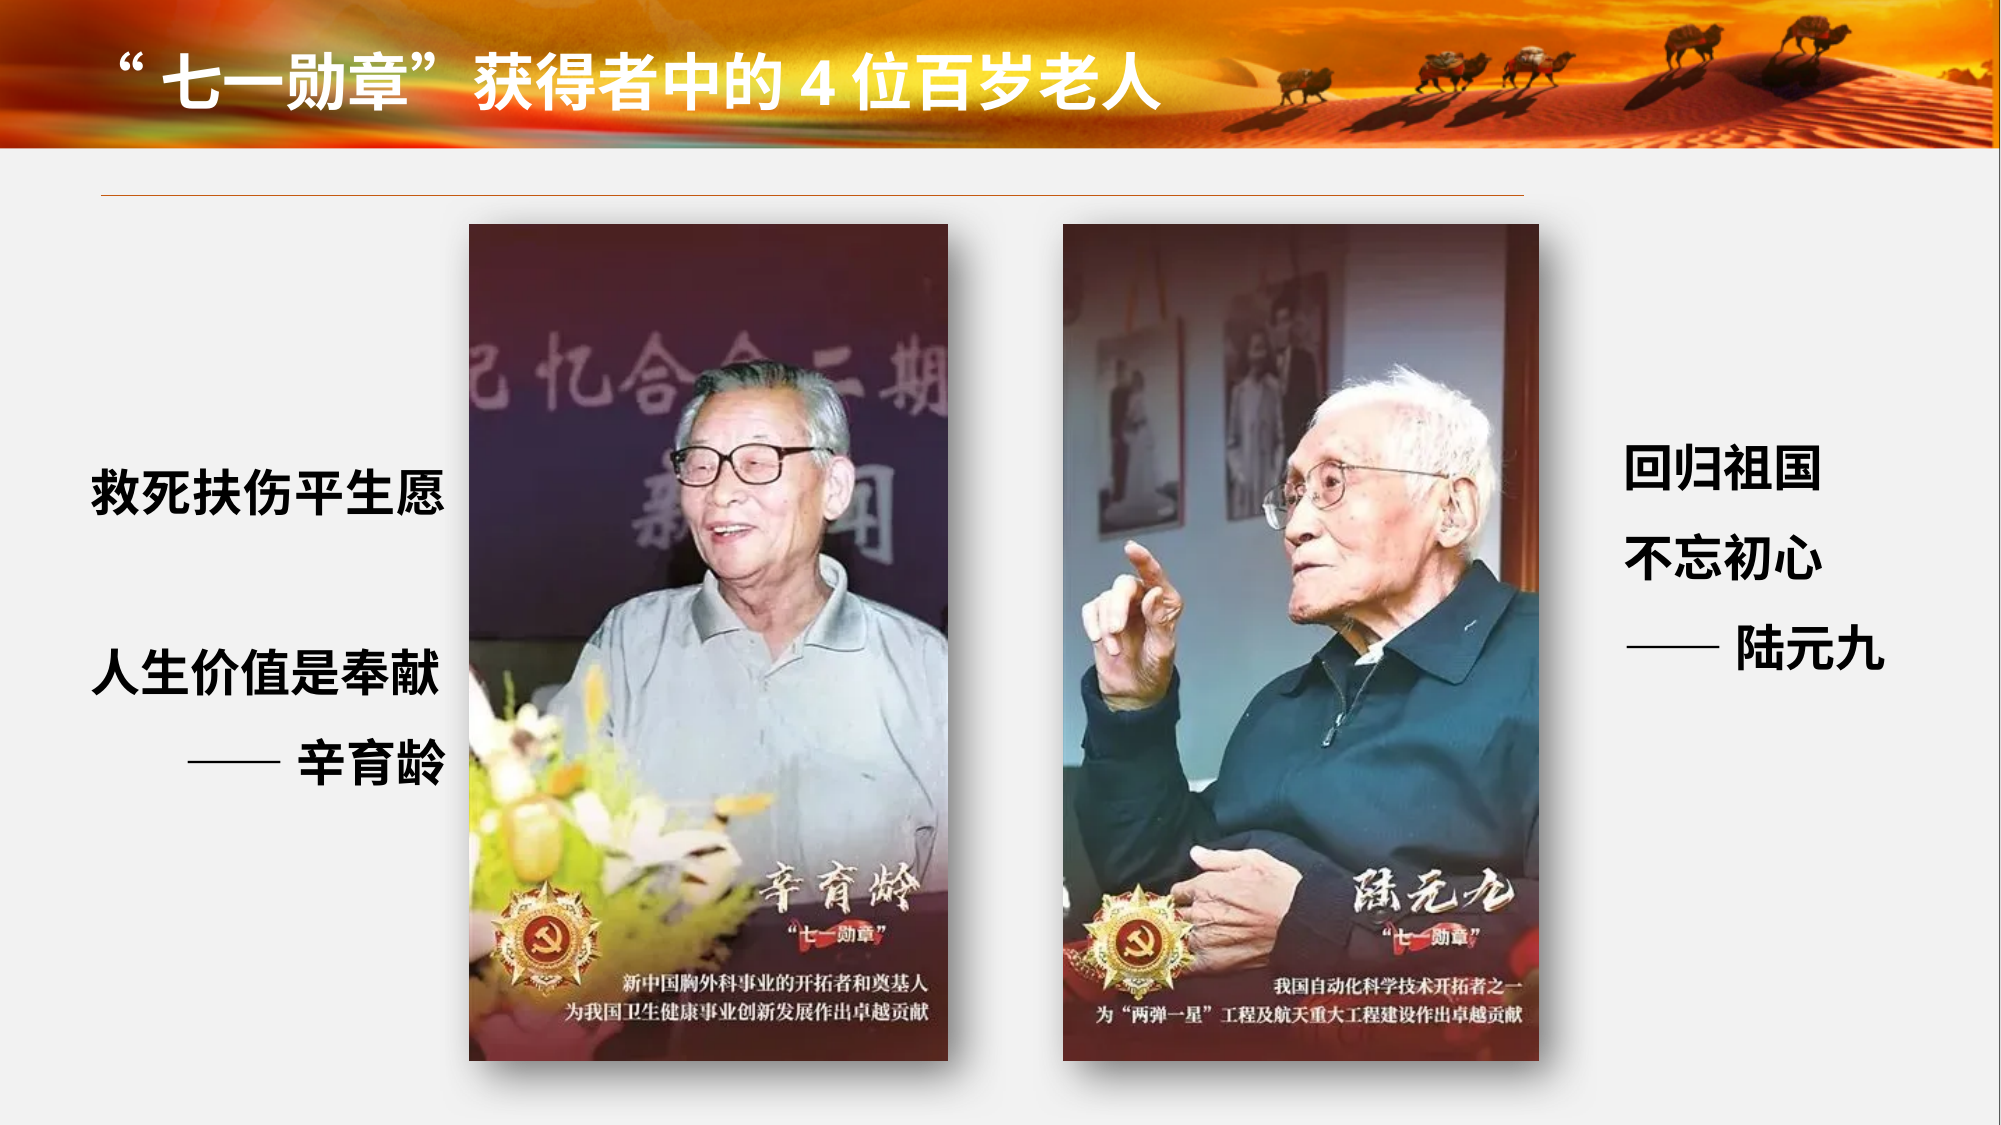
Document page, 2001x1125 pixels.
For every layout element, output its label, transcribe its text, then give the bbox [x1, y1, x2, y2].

picture [0, 0, 2001, 1125]
text_box 回归祖国 不忘初心 ——陆元九 [1608, 398, 1901, 684]
text_box 救死扶伤平生愿 人生价值是奉献 ——辛育龄 [0, 423, 452, 799]
text_box “七一勋章”获得者中的4位百岁老人 [68, 35, 1499, 125]
